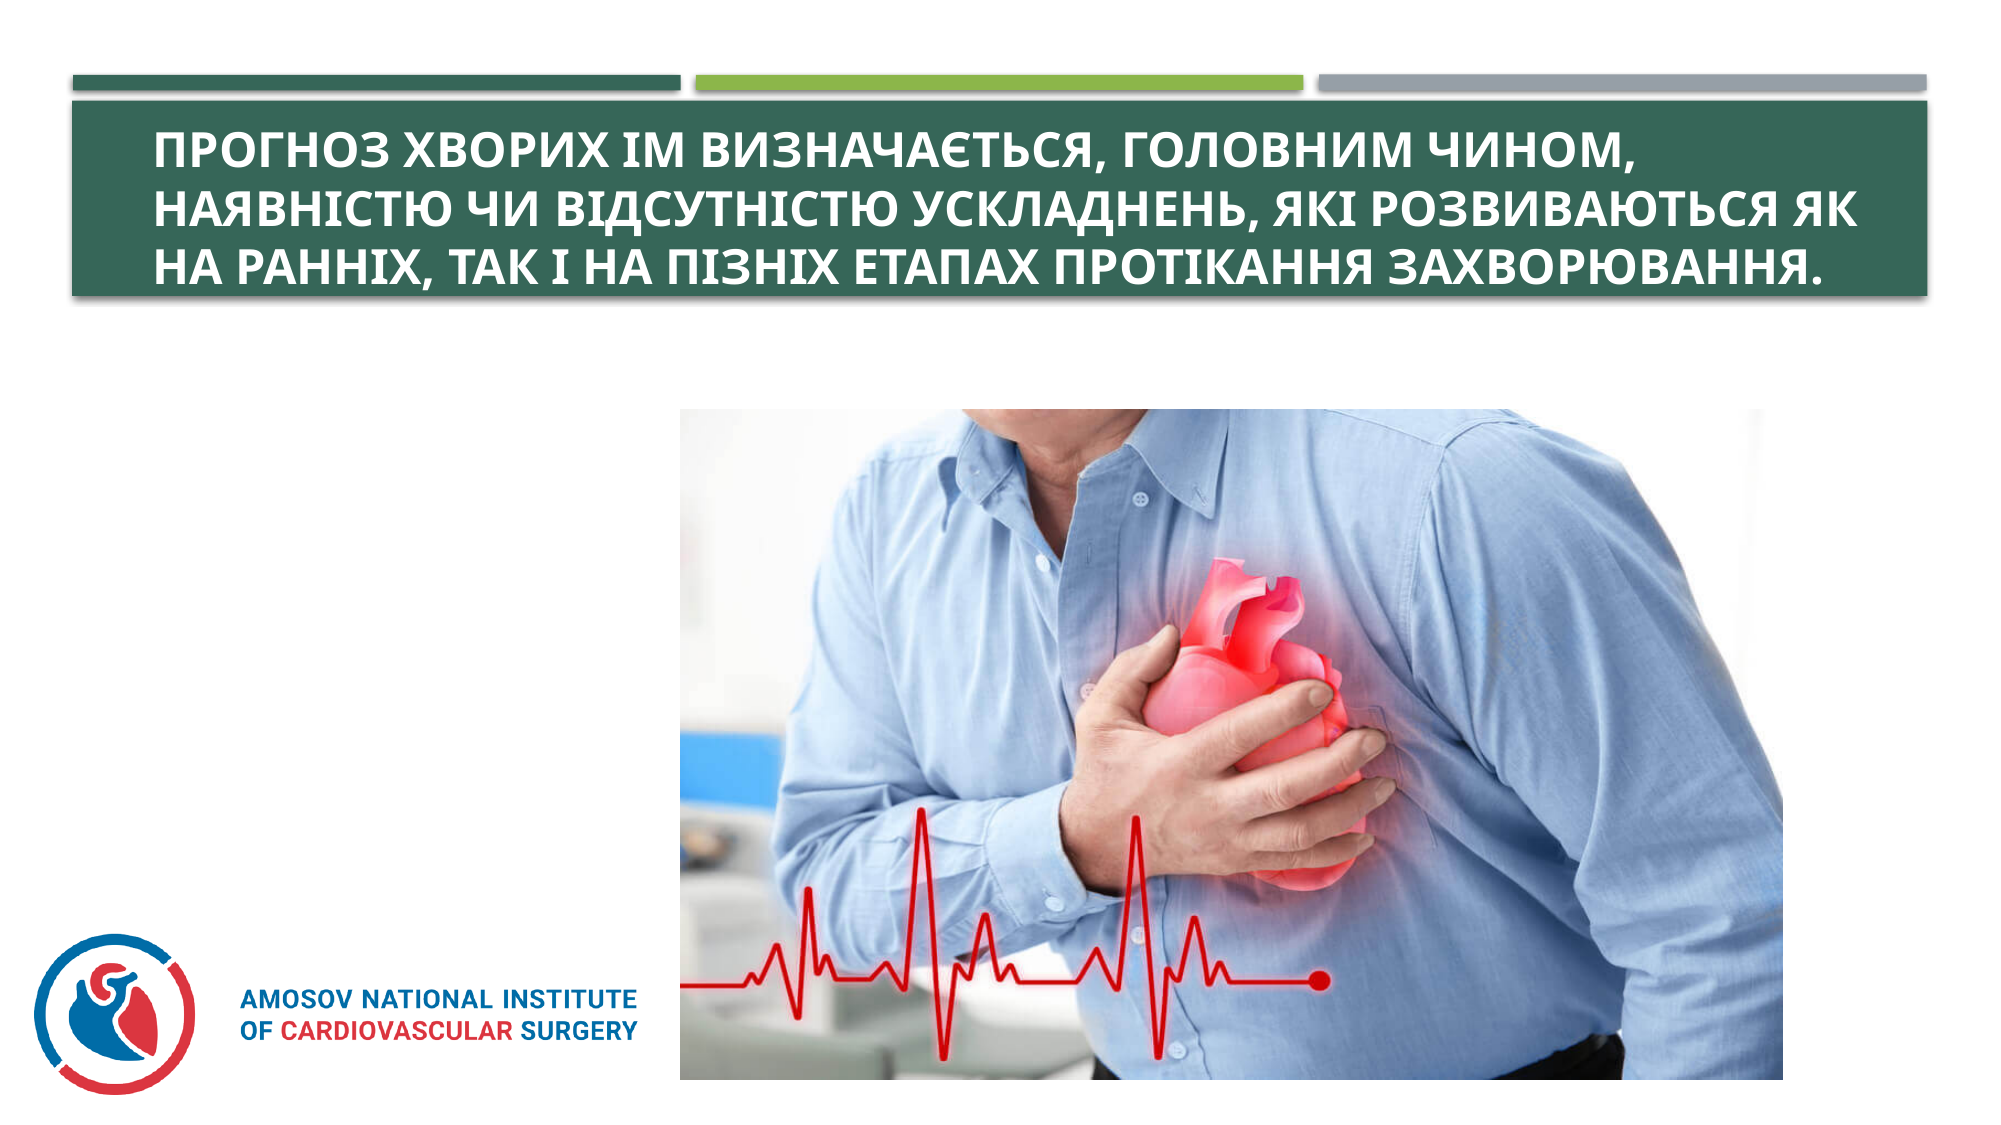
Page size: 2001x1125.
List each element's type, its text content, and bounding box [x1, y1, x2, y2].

picture [679, 408, 1783, 1080]
title Прогноз хворих ІМ визначається, головним чином, наявністю чи відсутністю ускладнень, які розвиваються як на ранніх, так і на пізніх етапах протікання захворювання. [137, 59, 1899, 302]
picture [33, 932, 639, 1095]
